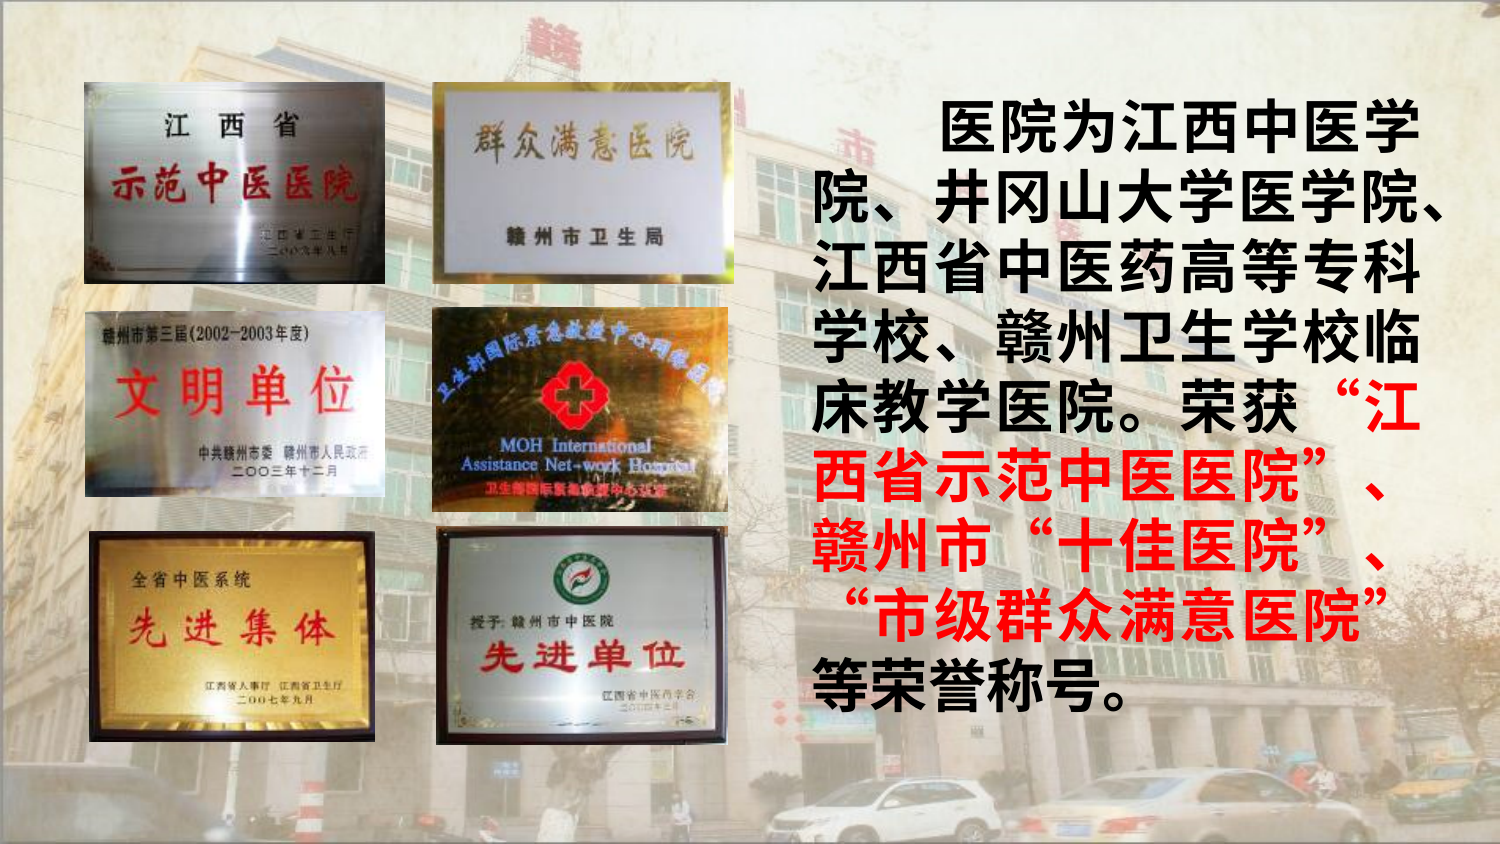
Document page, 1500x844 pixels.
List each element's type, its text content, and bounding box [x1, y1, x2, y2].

picture [0, 0, 1500, 844]
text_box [84, 82, 734, 745]
text_box 医院为江西中医学院、井冈山大学医学院、江西省中医药高等专科学校、赣州卫生学校临床教学医院。荣获“江西省示范中医医院”、赣州市“十佳医院”、“市级群众满意医院”等荣誉称号。 [796, 82, 1437, 727]
